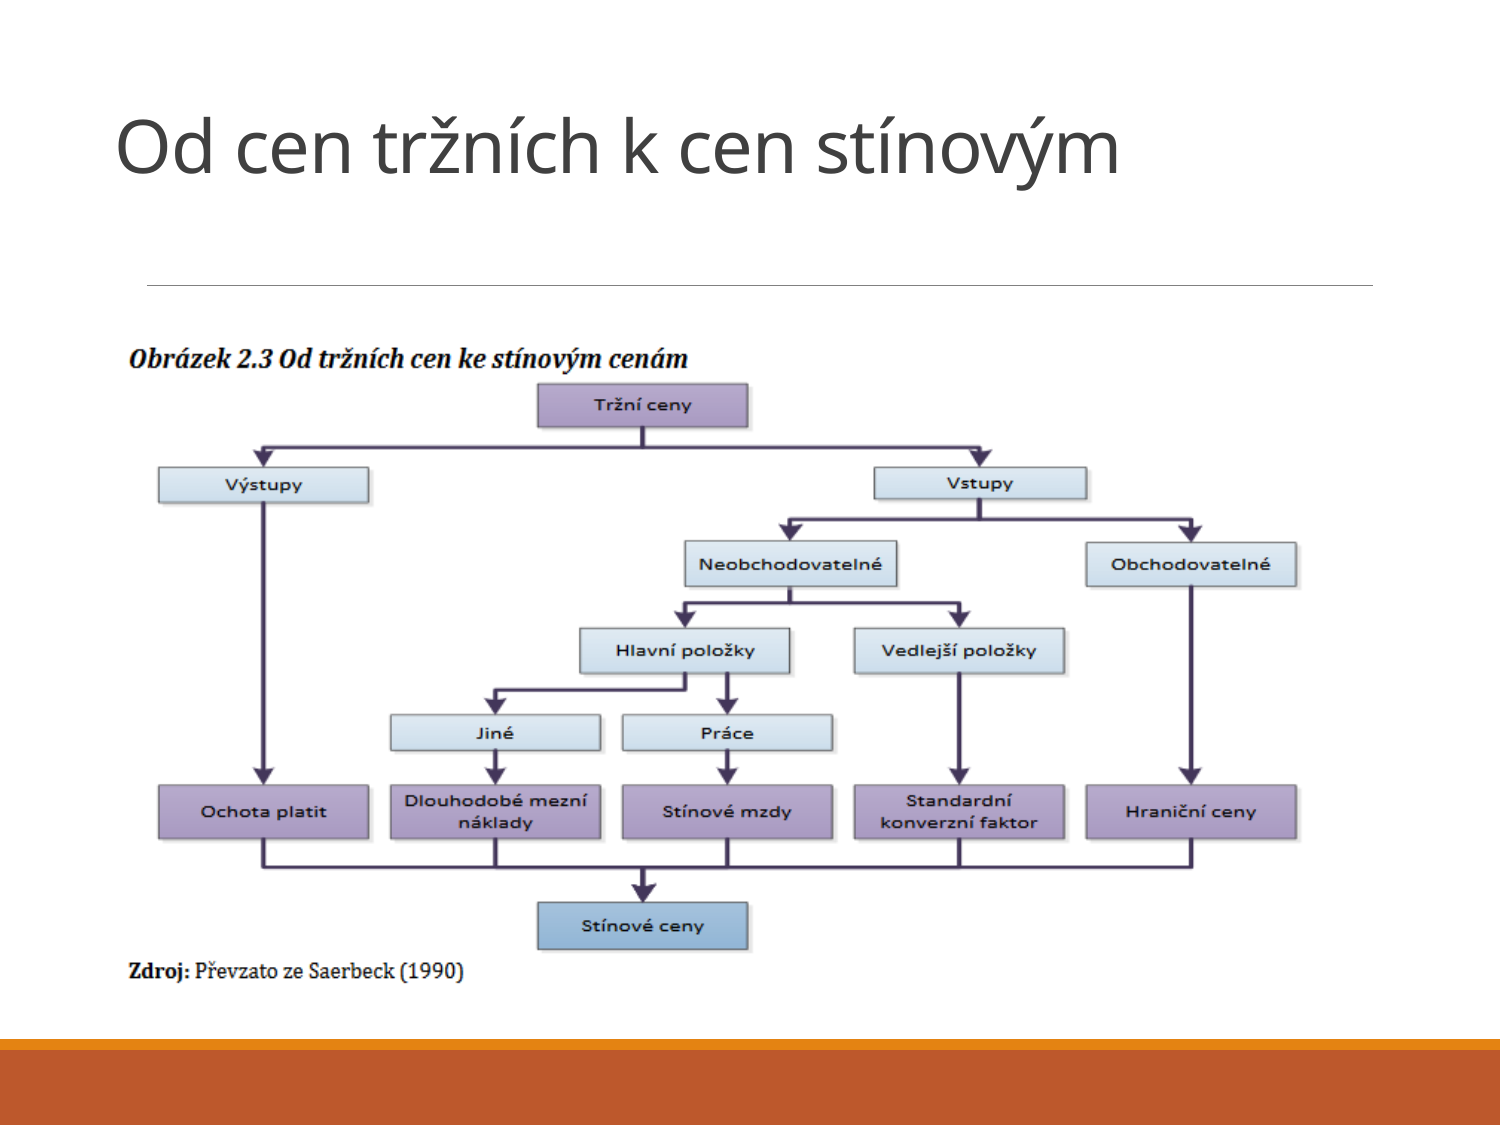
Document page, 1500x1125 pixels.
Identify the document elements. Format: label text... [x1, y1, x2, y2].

title Od cen tržních k cen stínovým [99, 99, 1142, 197]
picture [99, 325, 1318, 1002]
